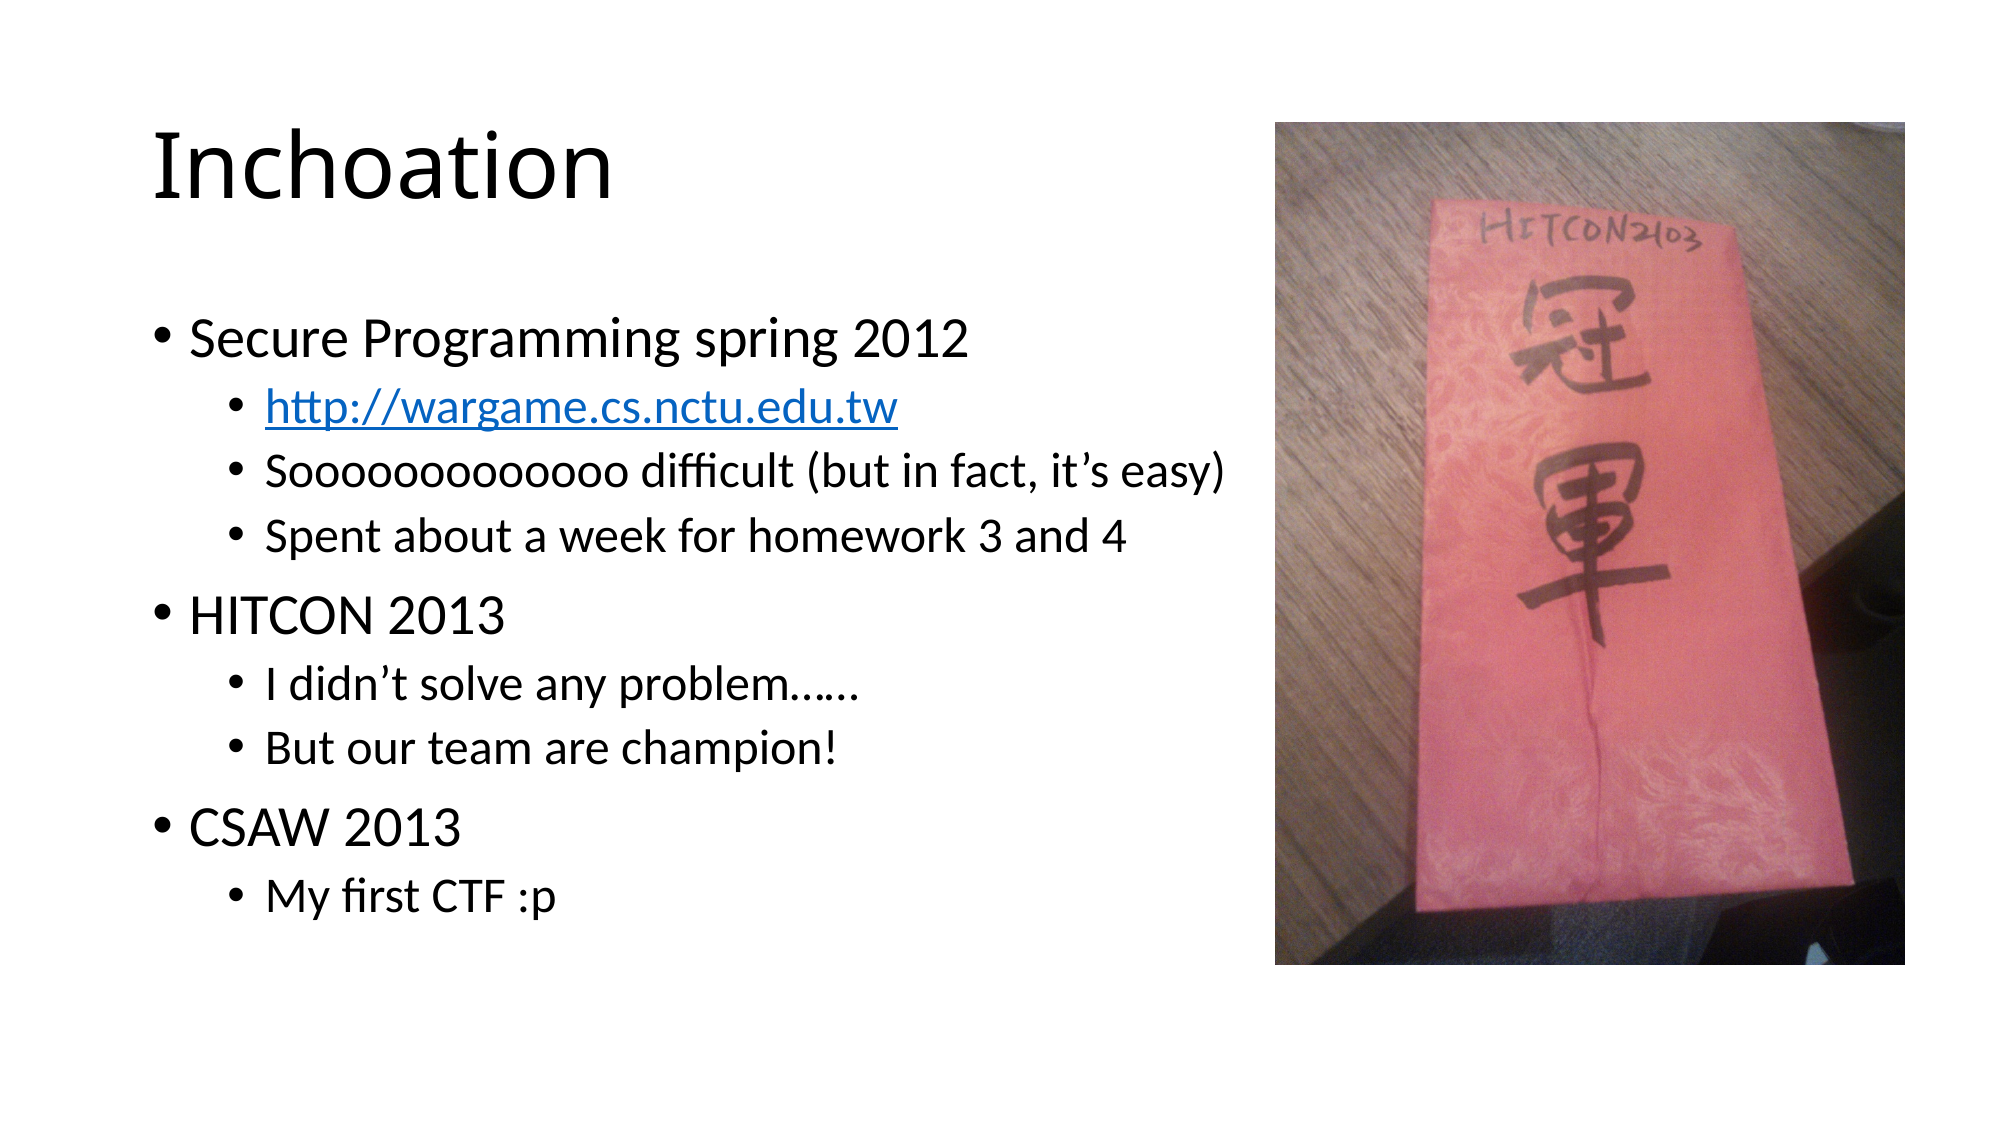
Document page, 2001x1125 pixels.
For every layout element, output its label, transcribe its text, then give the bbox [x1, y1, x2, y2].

picture [1275, 122, 1905, 965]
title Inchoation [137, 59, 1863, 278]
list Secure Programming spring 2012 http://wargame.cs.nctu.edu.tw Sooooooooooooo difficult (but in fact, it’s easy) Spent about a week for homework 3 and 4 HITCON 2013 I didn’t solve any problem…… But our team are champion! CSAW 2013 My first CTF :p [137, 299, 1863, 1014]
